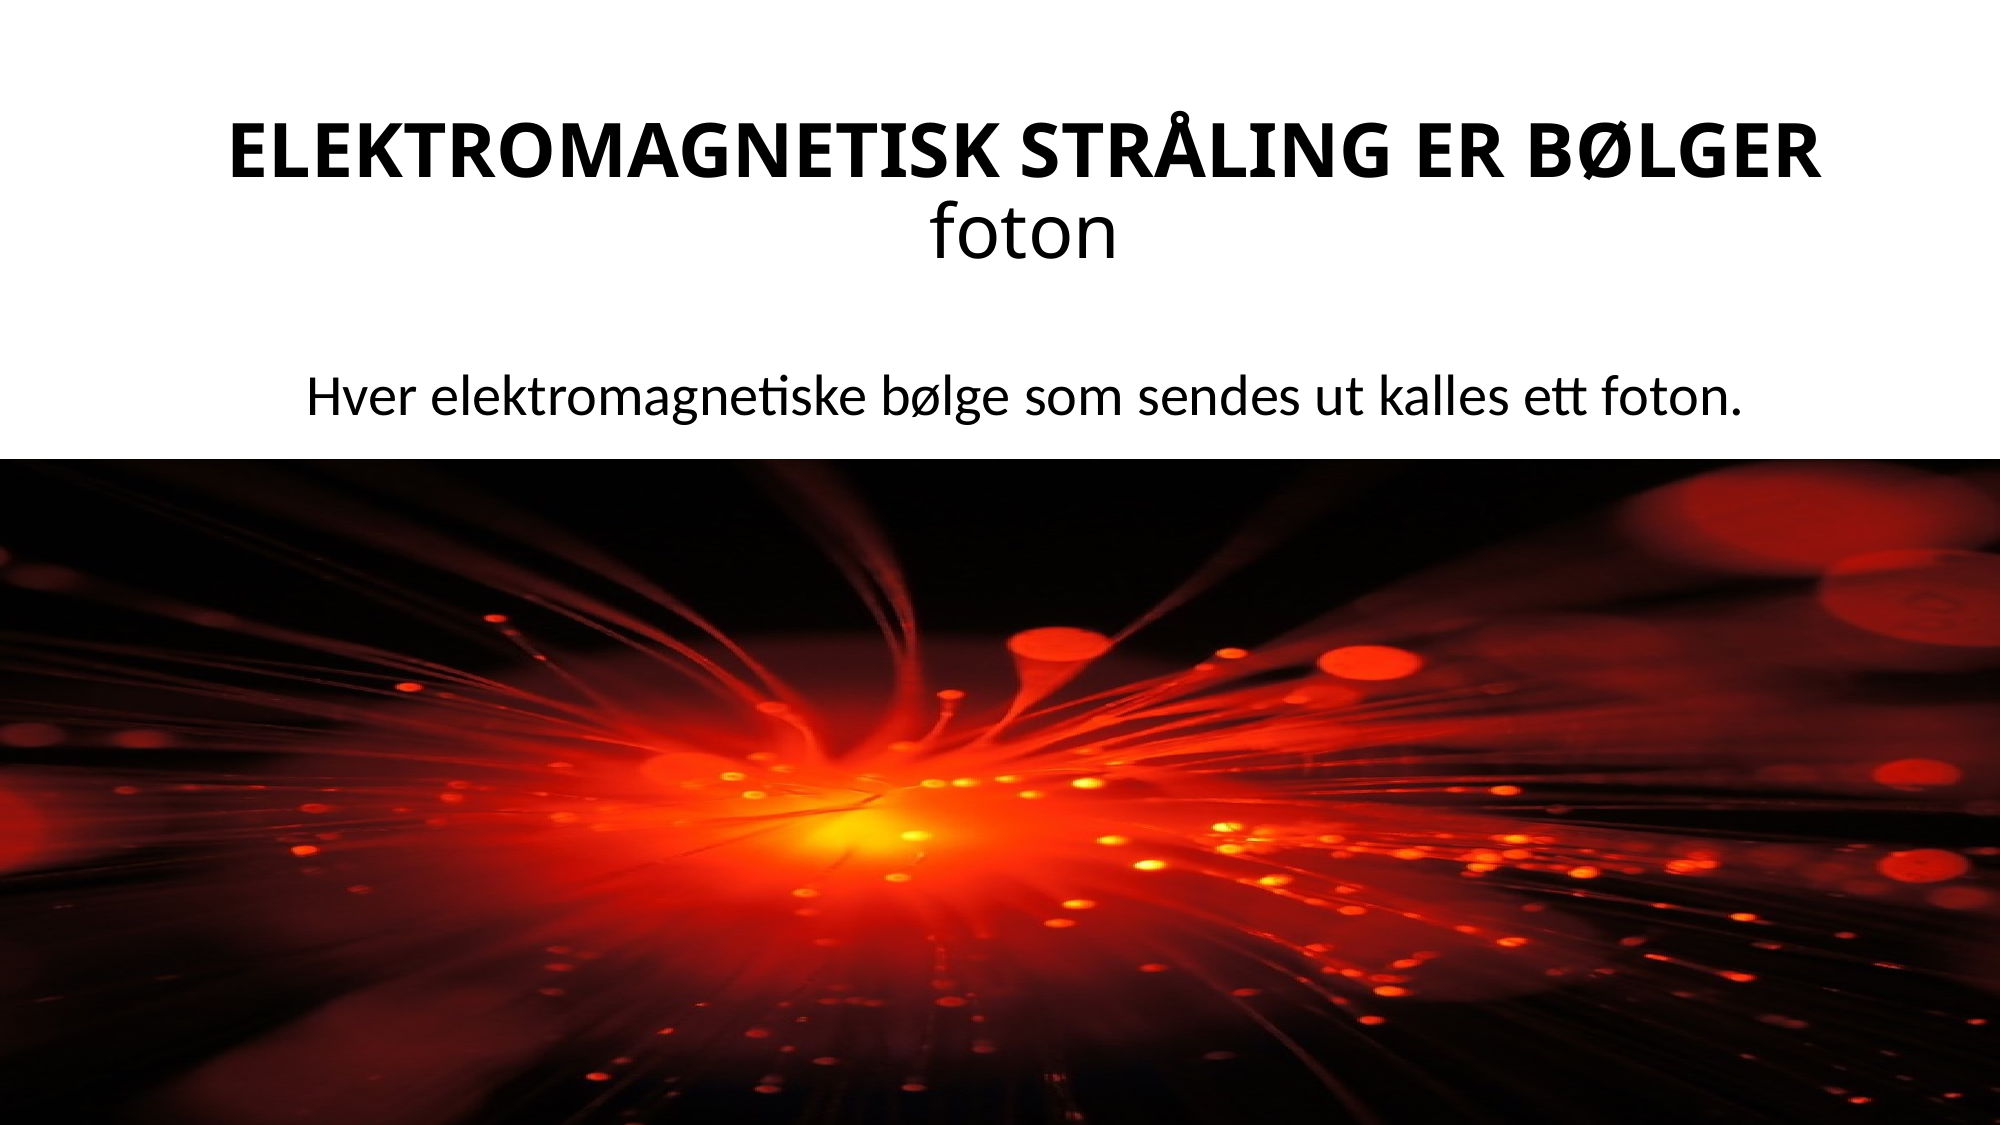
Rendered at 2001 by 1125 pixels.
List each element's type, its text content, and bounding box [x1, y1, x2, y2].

text_box ELEKTROMAGNETISK STRÅLING ER BØLGER foton [162, 84, 1888, 303]
list Hver elektromagnetiske bølge som sendes ut kalles ett foton. [137, 358, 1914, 459]
picture [0, 459, 2000, 1125]
